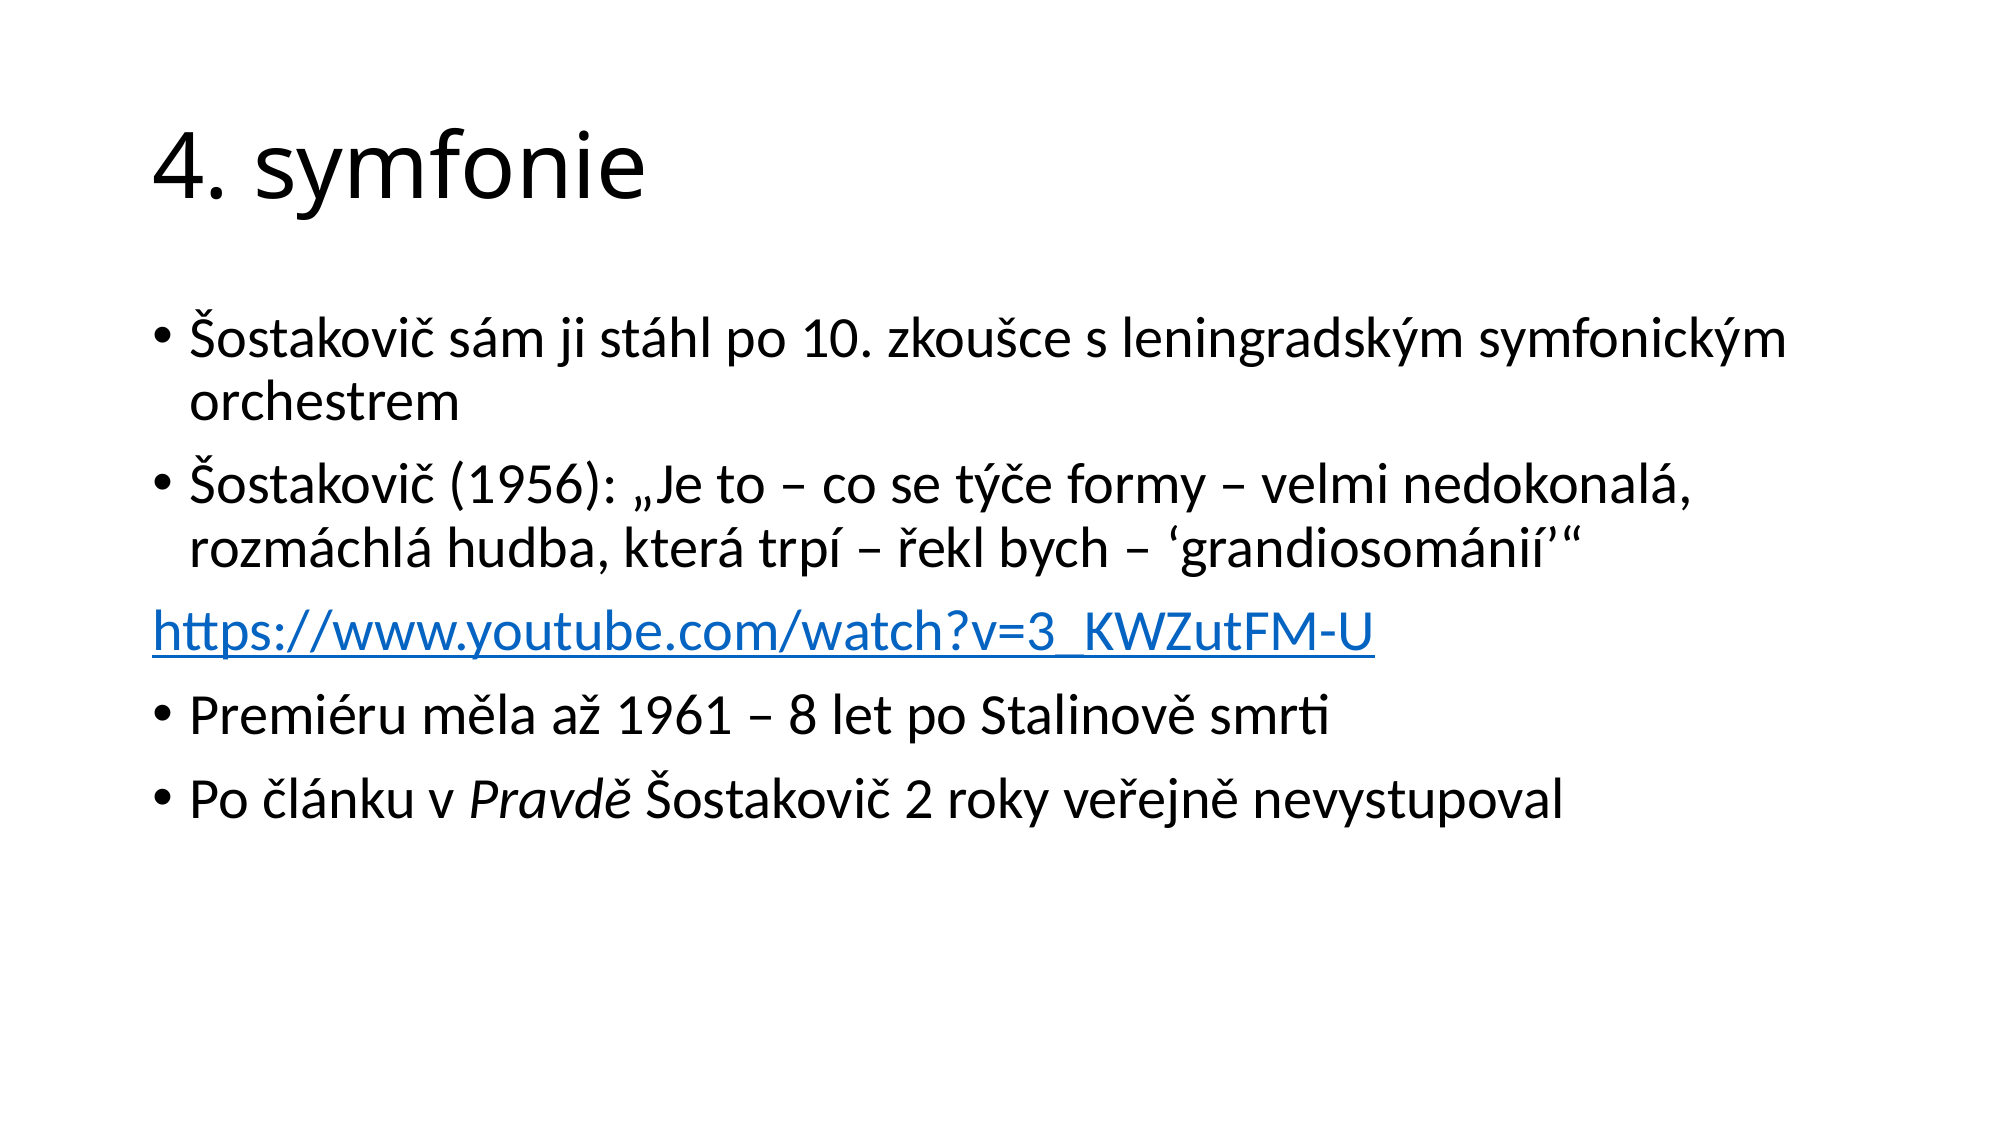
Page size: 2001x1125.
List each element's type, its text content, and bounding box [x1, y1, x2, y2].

list Šostakovič sám ji stáhl po 10. zkoušce s leningradským symfonickým orchestrem Šostakovič (1956): „Je to – co se týče formy – velmi nedokonalá, rozmáchlá hudba, která trpí – řekl bych – ‘grandiosománií’“ https://www.youtube.com/watch?v=3_KWZutFM-U Premiéru měla až 1961 – 8 let po Stalinově smrti Po článku v Pravdě Šostakovič 2 roky veřejně nevystupoval [137, 299, 1863, 1014]
title 4. symfonie [137, 59, 1863, 278]
